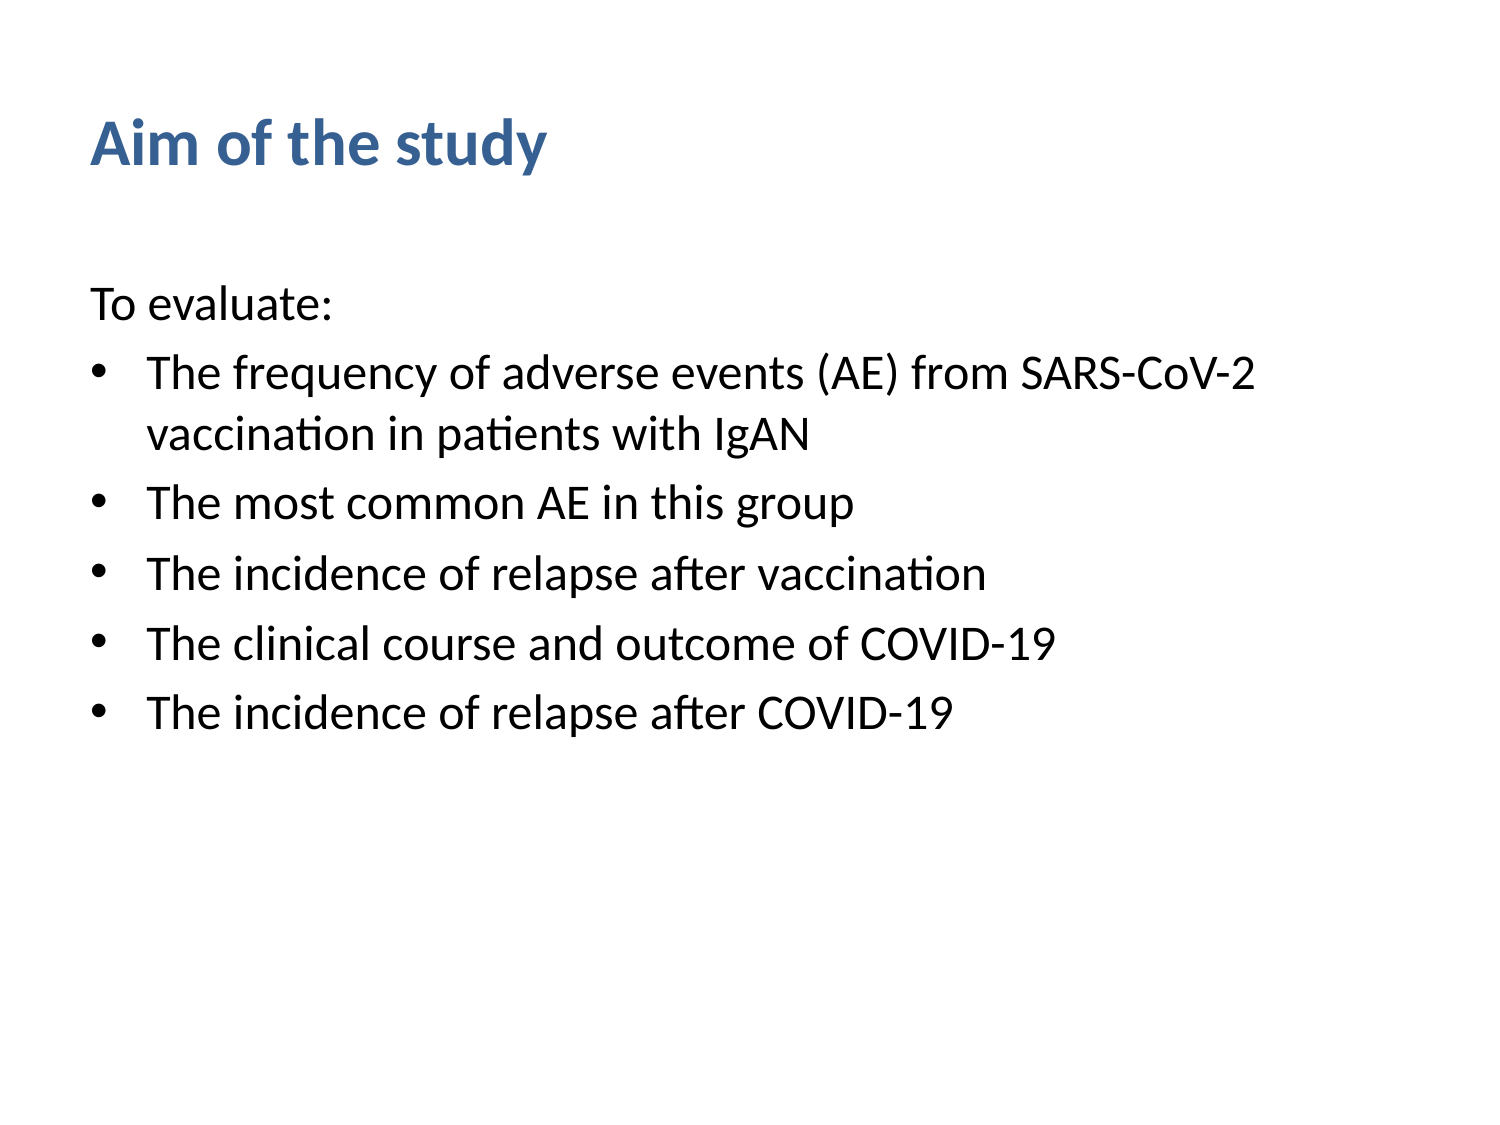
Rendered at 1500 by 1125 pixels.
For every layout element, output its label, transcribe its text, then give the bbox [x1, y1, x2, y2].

list To evaluate: The frequency of adverse events (AE) from SARS-CoV-2 vaccination in patients with IgAN The most common AE in this group The incidence of relapse after vaccination The clinical course and outcome of COVID-19 The incidence of relapse after COVID-19 [75, 262, 1425, 1035]
title Aim of the study [75, 45, 1425, 233]
